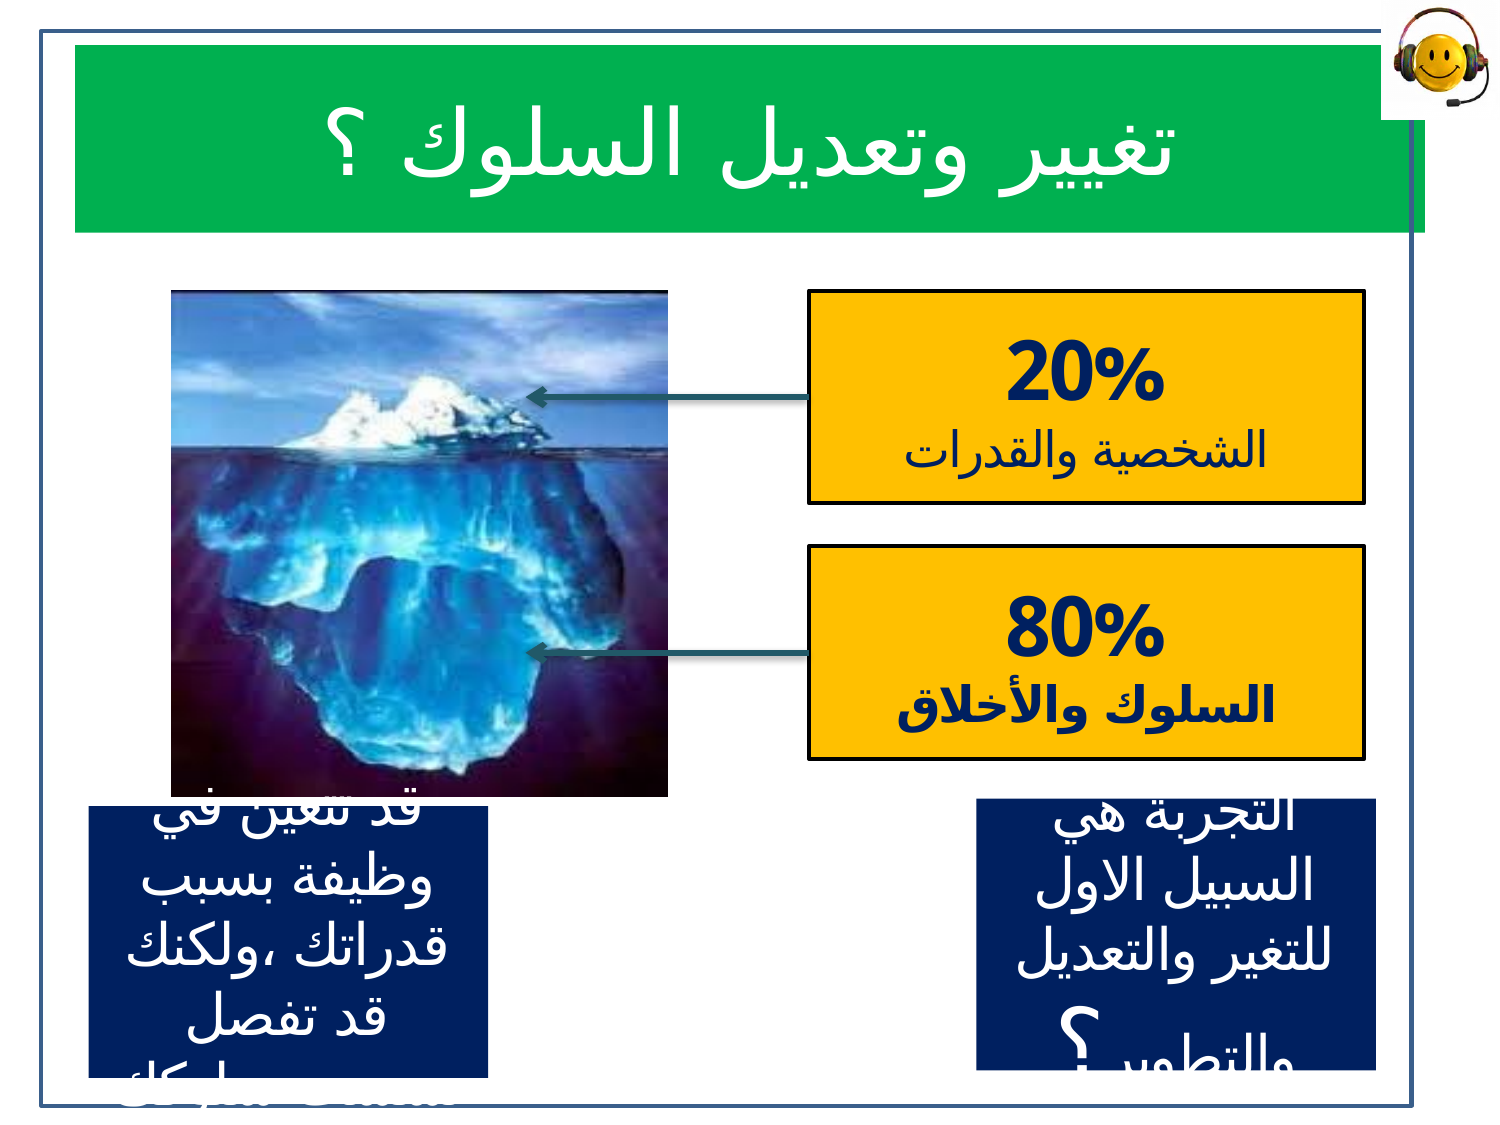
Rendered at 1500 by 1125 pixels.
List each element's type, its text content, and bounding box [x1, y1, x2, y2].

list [170, 290, 668, 798]
picture [1381, 0, 1500, 120]
title تغيير وتعديل السلوك ؟ [1414, 128, 1425, 233]
text_box [39, 29, 1414, 1108]
text_box قد تتعين في وظيفة بسبب قدراتك ،ولكنك قد تفصل بسسب سلوكك [88, 806, 489, 1078]
text_box التجربة هي السبيل الاول للتغير والتعديل والتطوير؟ [976, 798, 1376, 1071]
